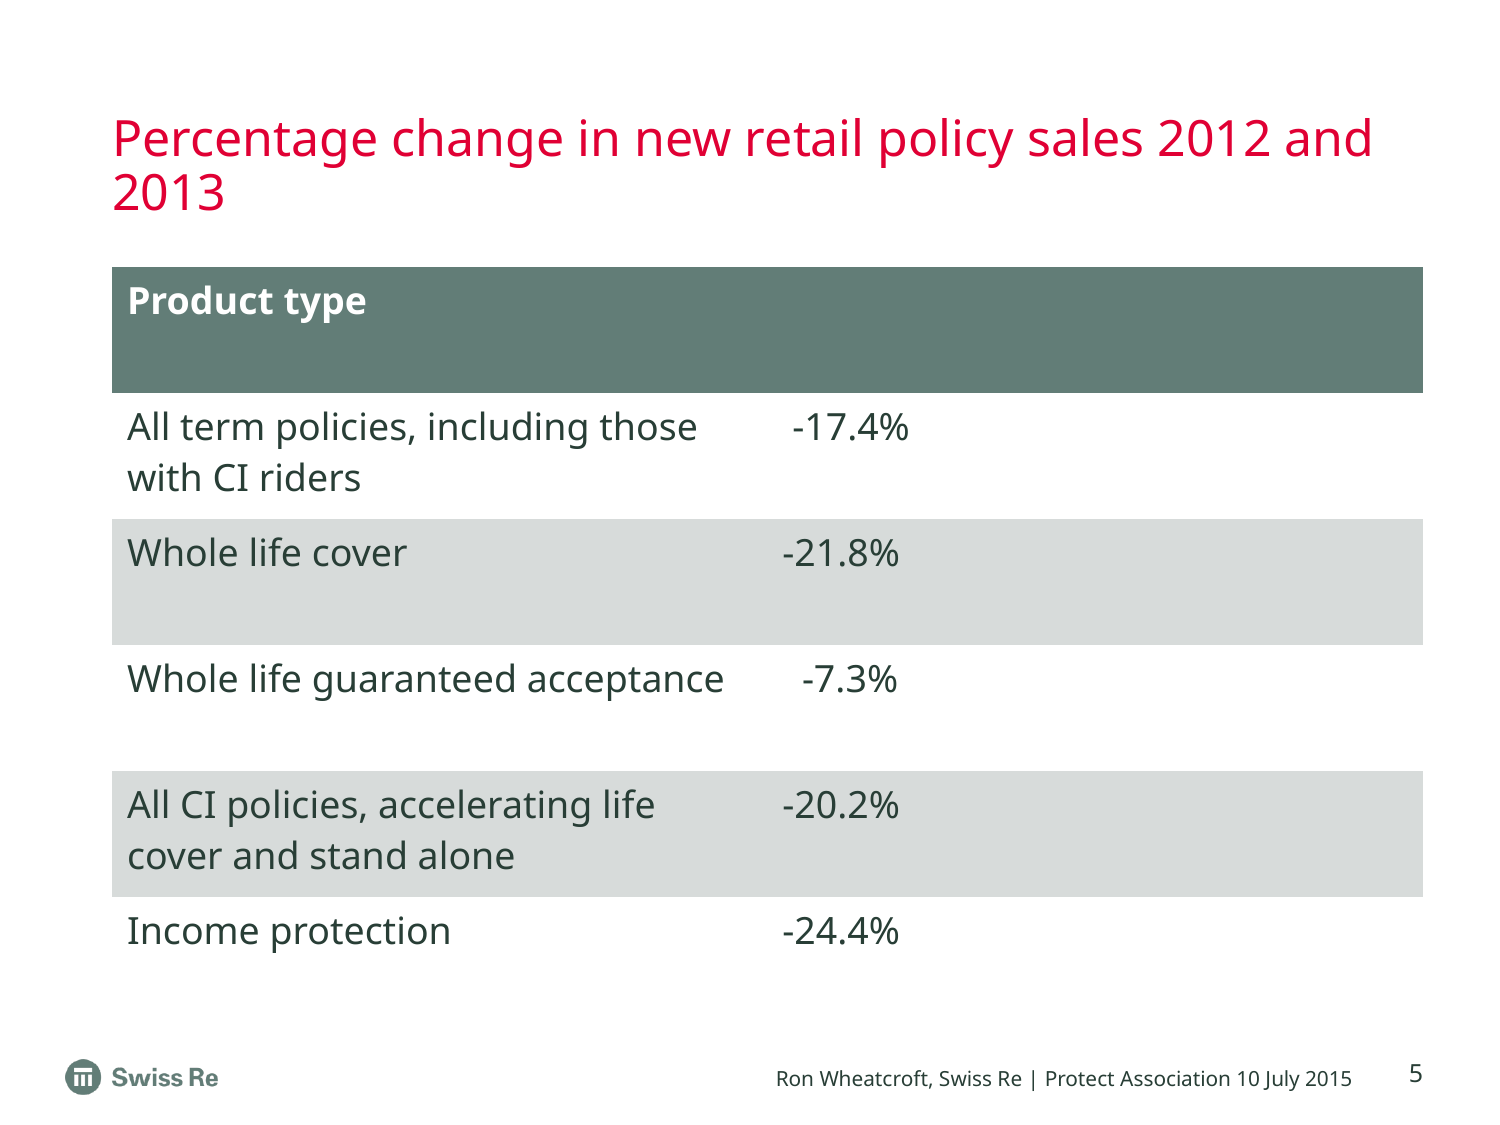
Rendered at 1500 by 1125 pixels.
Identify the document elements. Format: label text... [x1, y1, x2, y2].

title Percentage change in new retail policy sales 2012 and 2013 [112, 113, 1424, 291]
table_cell Whole life guaranteed acceptance [112, 645, 768, 771]
table_cell -24.4% [768, 897, 1423, 1023]
table_cell -21.8% [768, 519, 1423, 645]
table_cell Income protection [112, 897, 768, 1023]
table_cell -7.3% [768, 645, 1423, 771]
table_header Product type [112, 291, 768, 393]
table_cell -20.2% [768, 771, 1423, 897]
table_cell -17.4% [768, 393, 1423, 519]
table_cell All term policies, including those with CI riders [112, 393, 768, 519]
slide_number 5 [1387, 1061, 1424, 1092]
table_header [768, 291, 1423, 393]
table_cell Whole life cover [112, 519, 768, 645]
picture [65, 1059, 218, 1095]
table_cell All CI policies, accelerating life cover and stand alone [112, 771, 768, 897]
